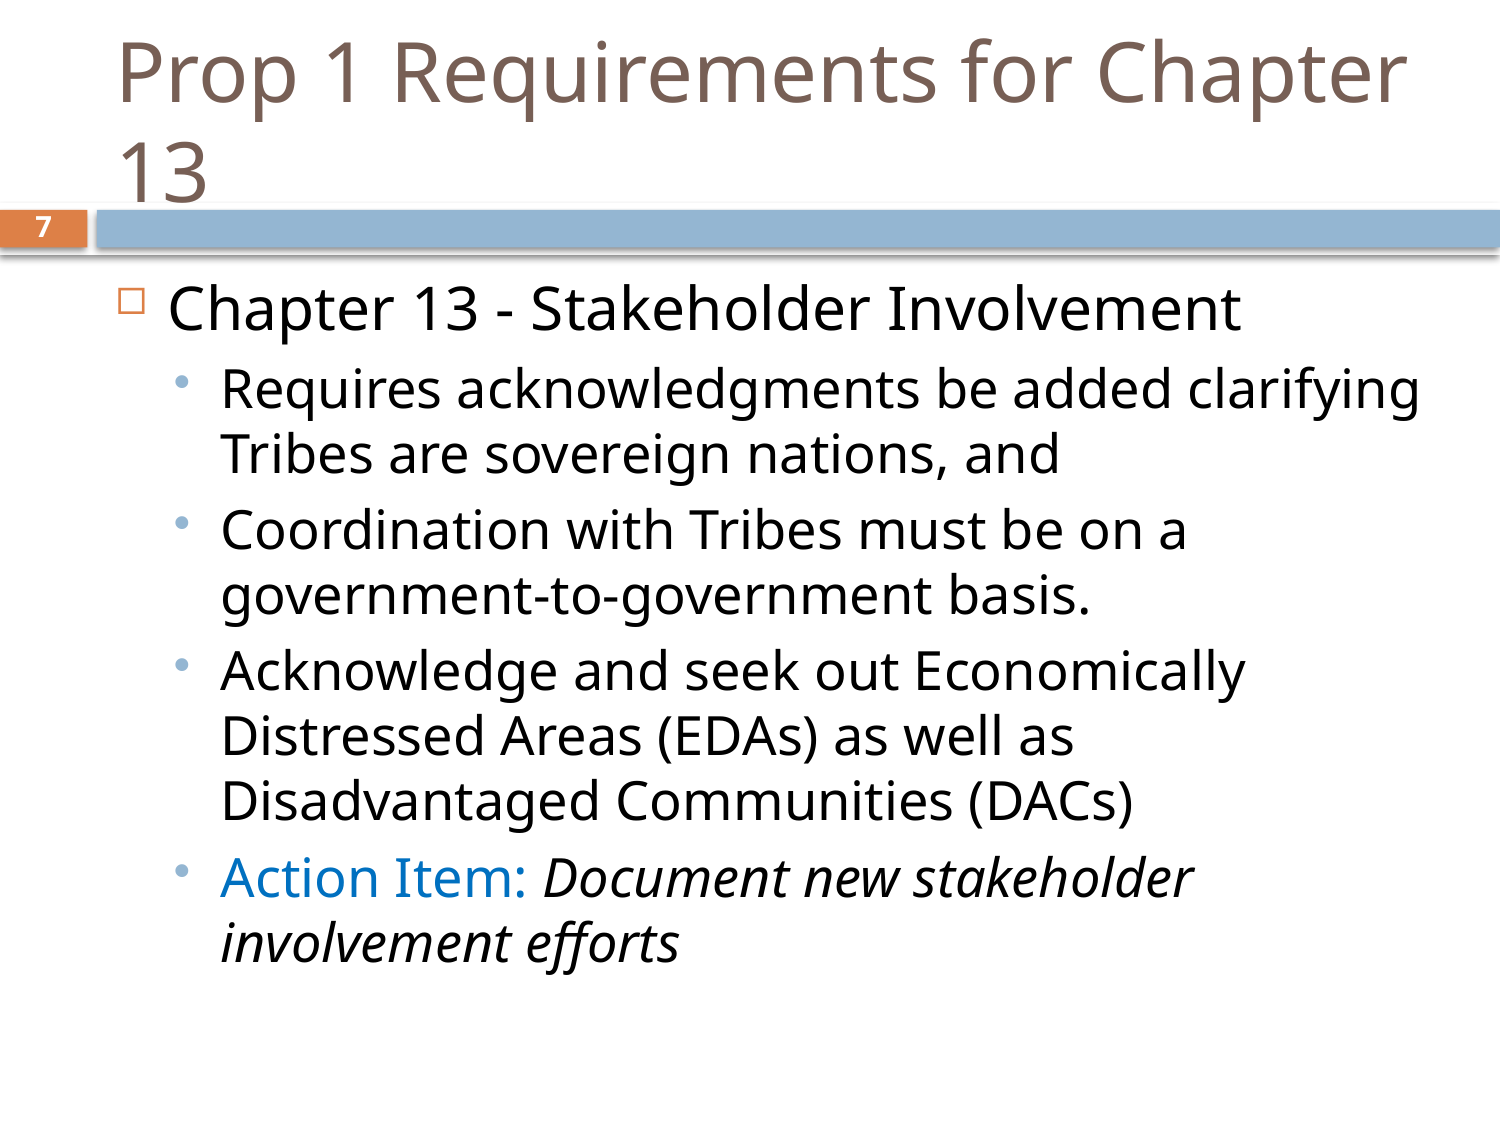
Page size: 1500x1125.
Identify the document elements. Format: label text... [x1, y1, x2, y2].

slide_number 7 [0, 208, 88, 249]
title Prop 1 Requirements for Chapter 13 [100, 37, 1488, 200]
list Chapter 13 - Stakeholder Involvement Requires acknowledgments be added clarifying Tribes are sovereign nations, and Coordination with Tribes must be on a government-to-government basis. Acknowledge and seek out Economically Distressed Areas (EDAs) as well as Disadvantaged Communities (DACs) Action Item: Document new stakeholder involvement efforts [100, 262, 1438, 1000]
